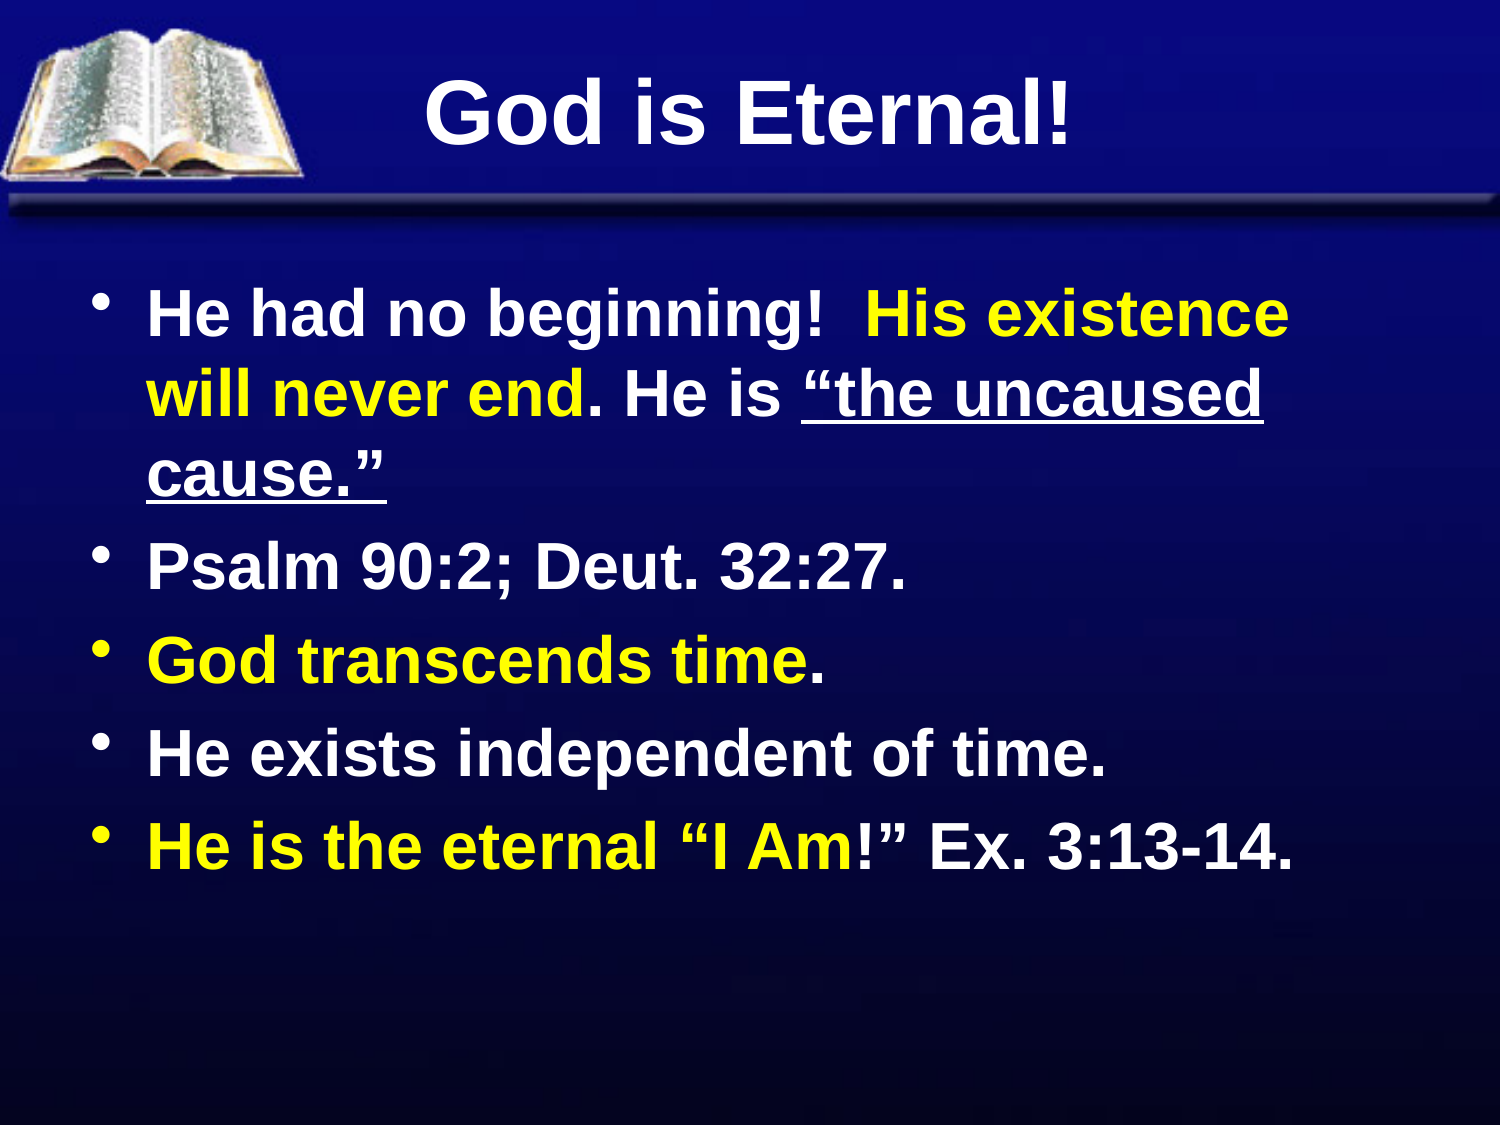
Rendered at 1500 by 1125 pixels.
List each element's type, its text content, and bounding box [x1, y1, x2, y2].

list He had no beginning! His existence will never end. He is “the uncaused cause.” Psalm 90:2; Deut. 32:27. God transcends time. He exists independent of time. He is the eternal “I Am!” Ex. 3:13-14. [75, 262, 1425, 1005]
picture [0, 0, 1500, 1125]
title God is Eternal! [75, 45, 1425, 233]
